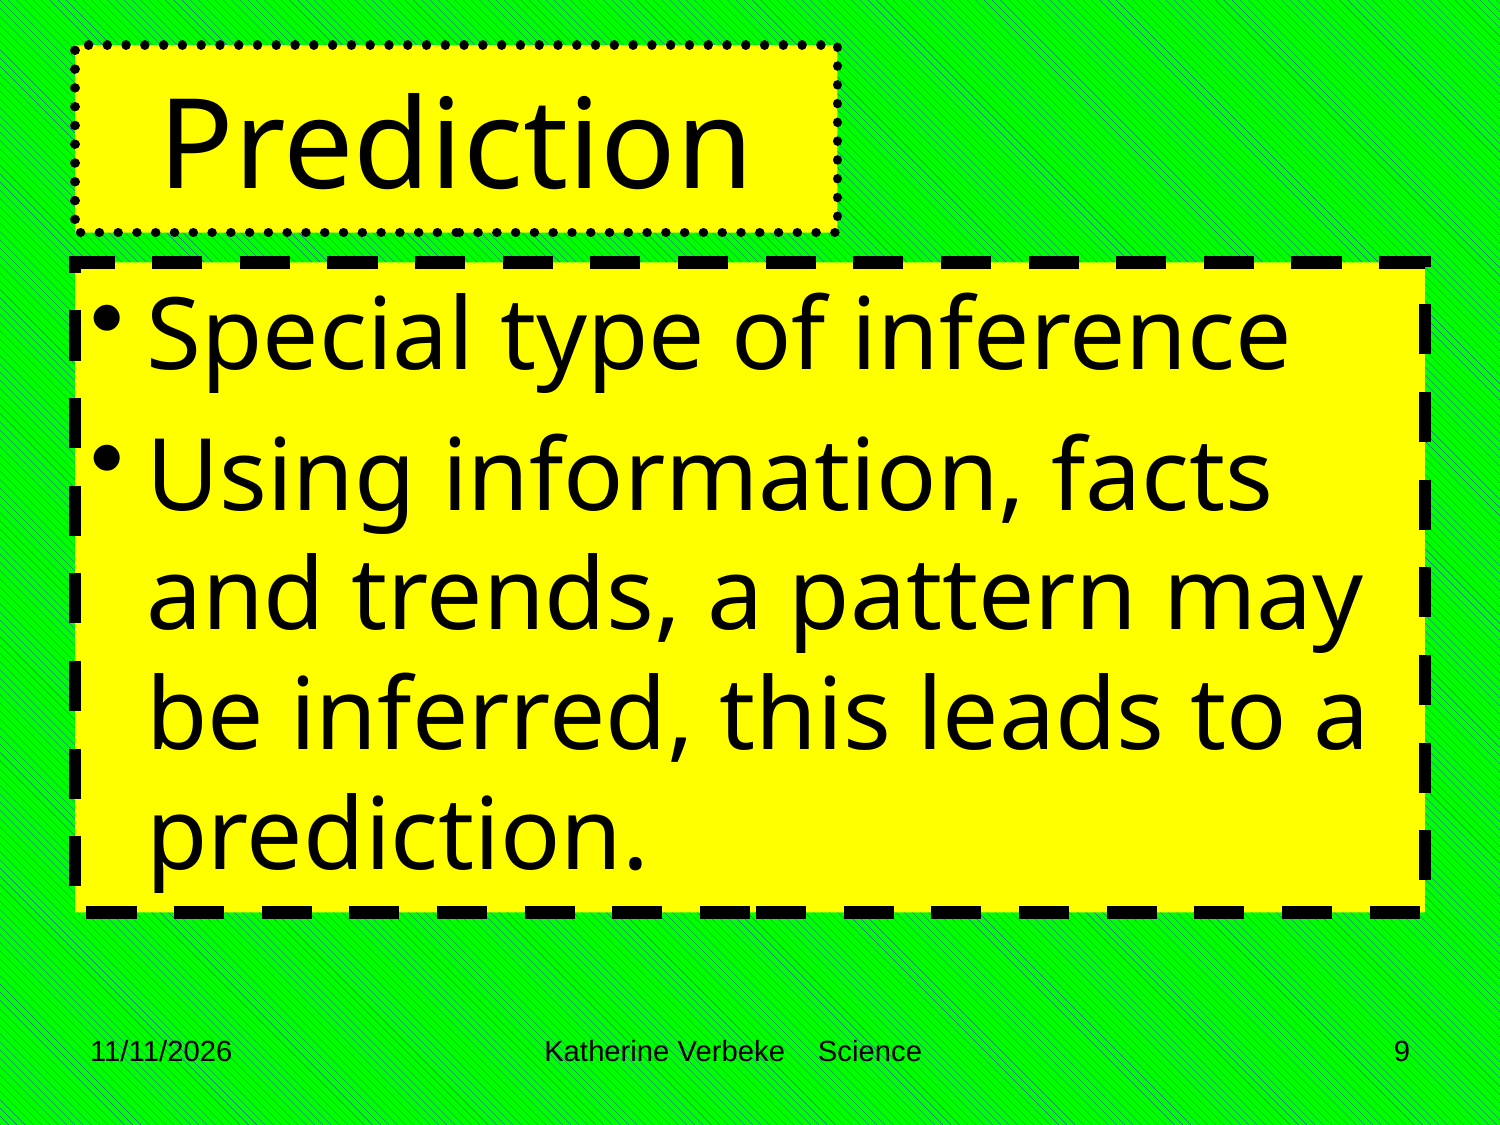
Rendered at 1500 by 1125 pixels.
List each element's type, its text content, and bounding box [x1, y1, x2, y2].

footer Katherine Verbeke Science [512, 1024, 988, 1103]
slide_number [75, 1024, 425, 1103]
slide_number 9 [1074, 1024, 1425, 1103]
title Prediction [75, 45, 838, 233]
list Special type of inference Using information, facts and trends, a pattern may be inferred, this leads to a prediction. [75, 262, 1425, 913]
